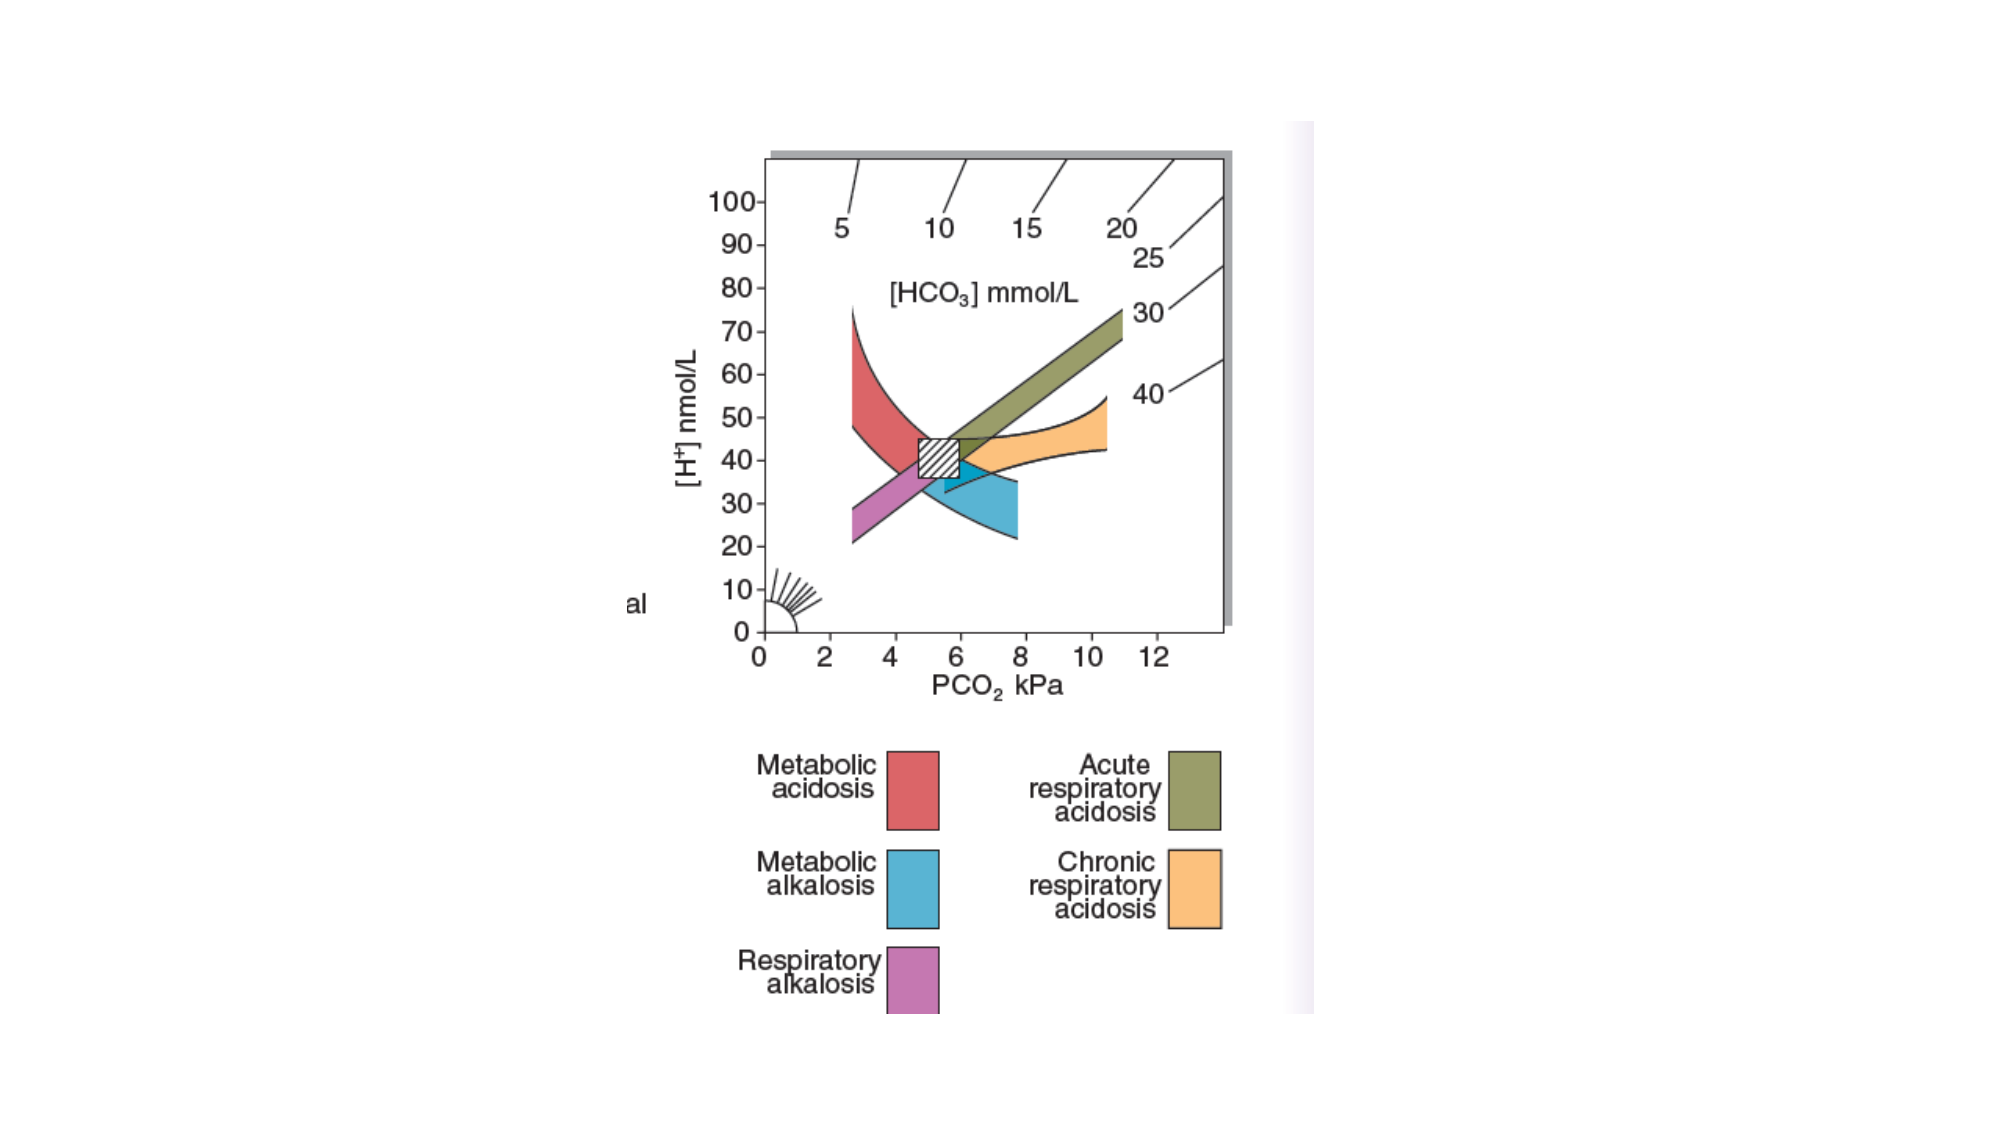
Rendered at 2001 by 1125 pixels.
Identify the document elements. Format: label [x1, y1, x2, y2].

picture [627, 121, 1314, 1014]
